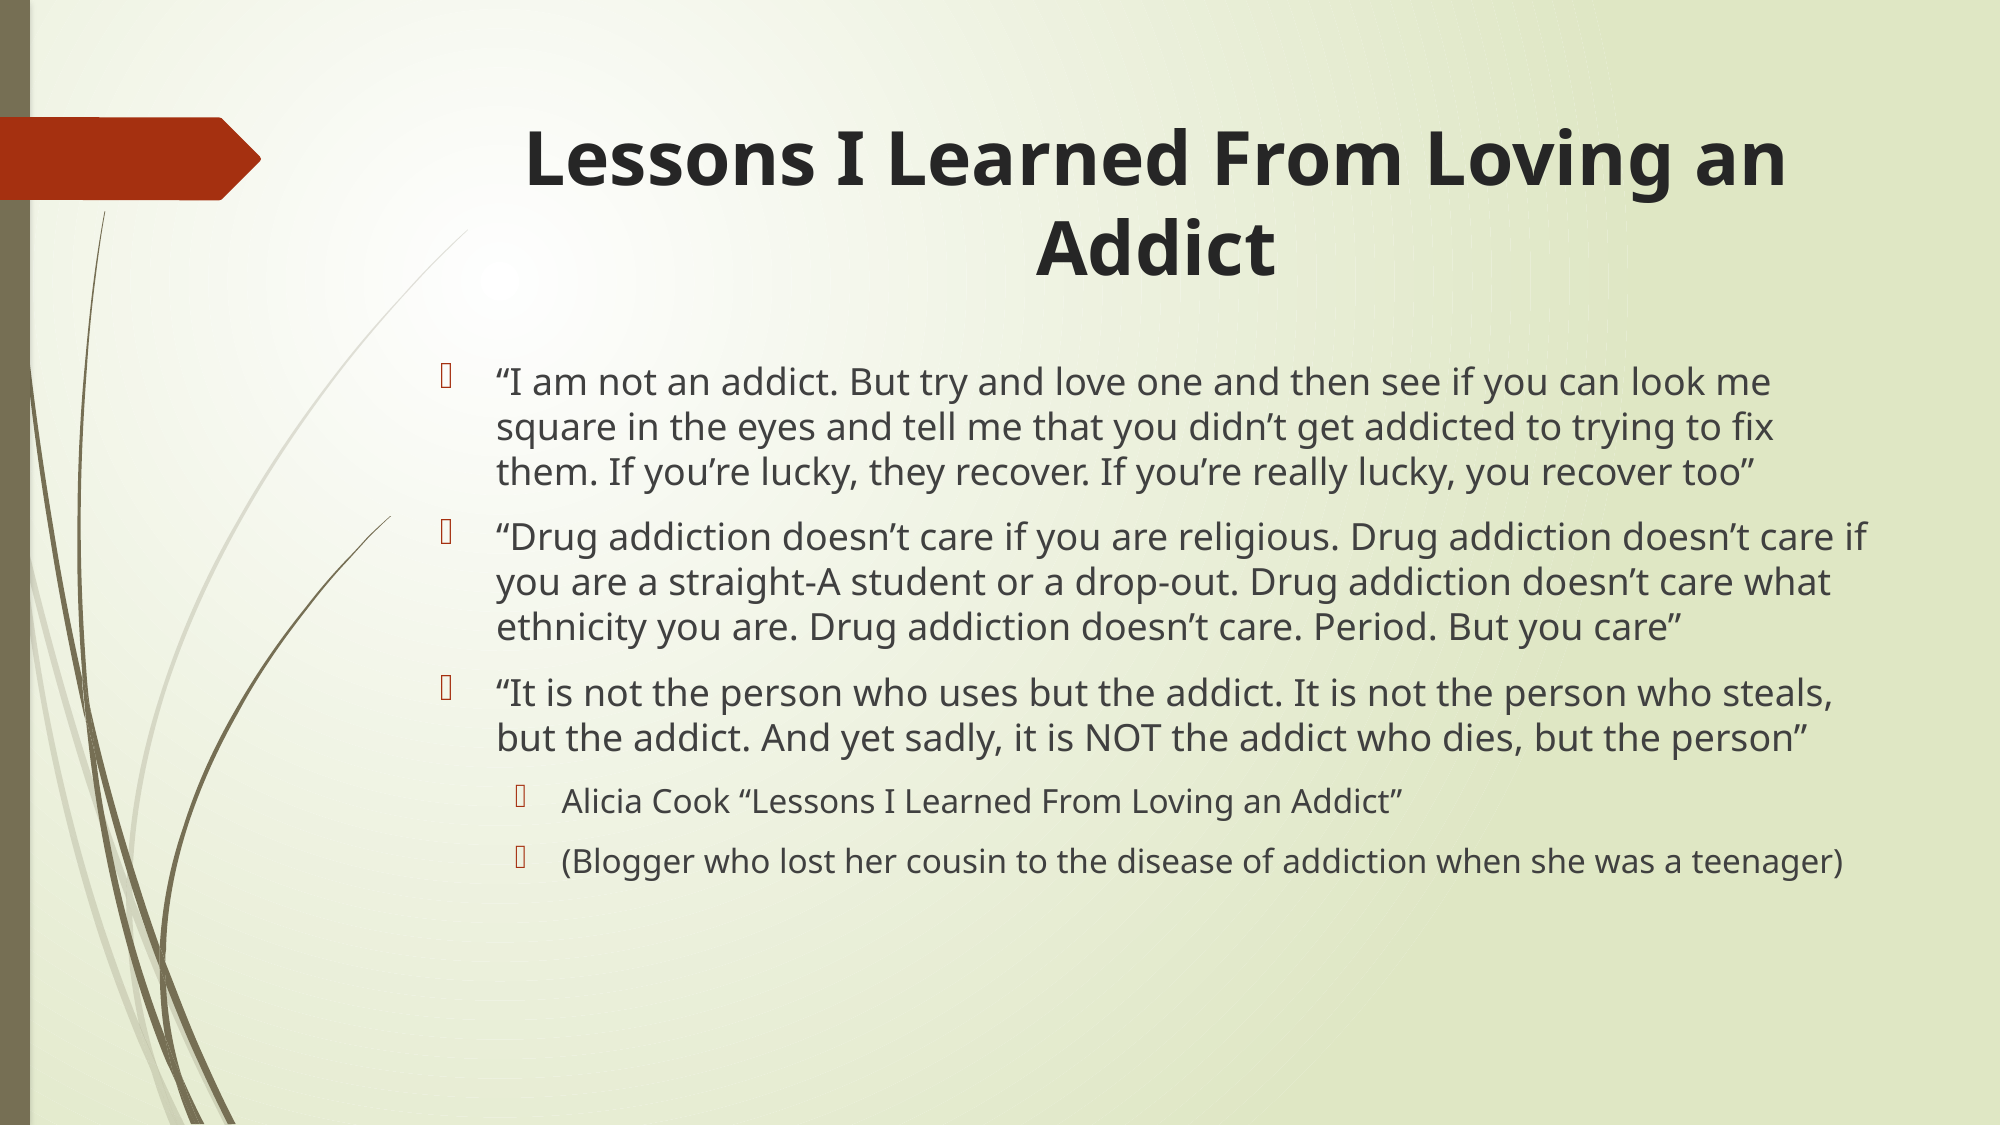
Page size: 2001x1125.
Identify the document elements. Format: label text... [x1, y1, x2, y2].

title Lessons I Learned From Loving an Addict [425, 102, 1888, 313]
list “I am not an addict. But try and love one and then see if you can look me square in the eyes and tell me that you didn’t get addicted to trying to fix them. If you’re lucky, they recover. If you’re really lucky, you recover too” “Drug addiction doesn’t care if you are religious. Drug addiction doesn’t care if you are a straight-A student or a drop-out. Drug addiction doesn’t care what ethnicity you are. Drug addiction doesn’t care. Period. But you care” “It is not the person who uses but the addict. It is not the person who steals, but the addict. And yet sadly, it is NOT the addict who dies, but the person” Alicia Cook “Lessons I Learned From Loving an Addict” (Blogger who lost her cousin to the disease of addiction when she was a teenager) [424, 350, 1888, 970]
